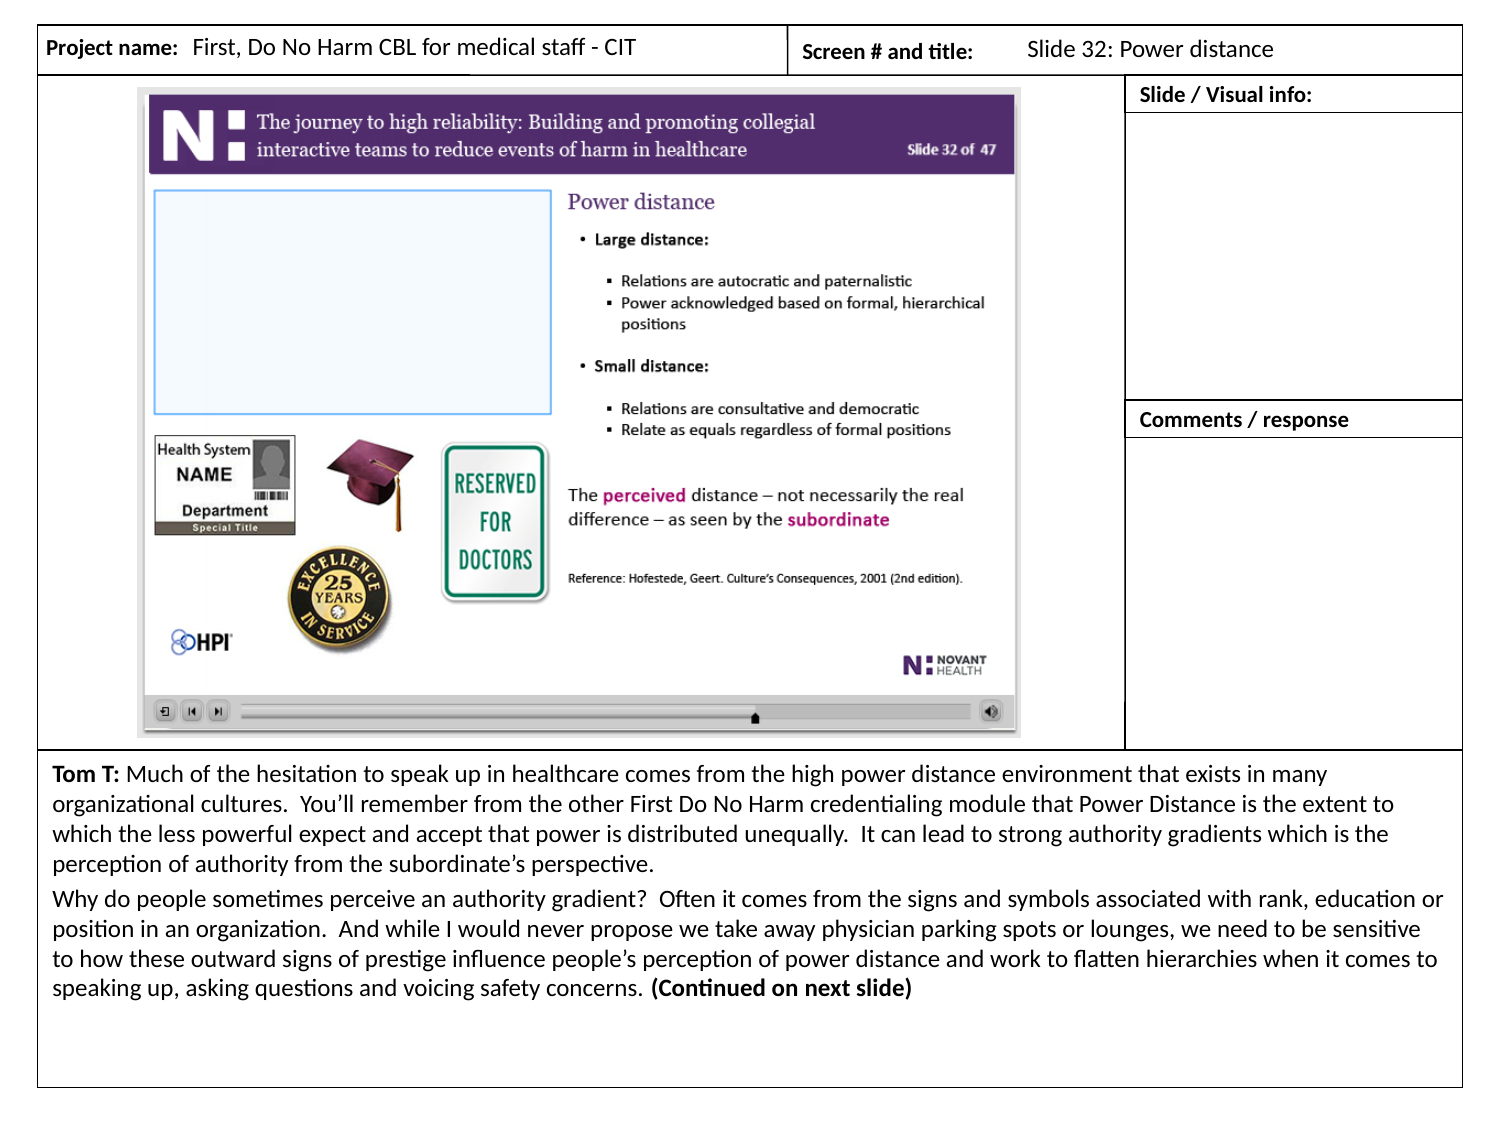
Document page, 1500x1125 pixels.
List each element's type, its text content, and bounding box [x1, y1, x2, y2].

list First, Do No Harm CBL for medical staff - CIT [177, 23, 800, 74]
list Tom T: Much of the hesitation to speak up in healthcare comes from the high power distance environment that exists in many organizational cultures. You’ll remember from the other First Do No Harm credentialing module that Power Distance is the extent to which the less powerful expect and accept that power is distributed unequally. It can lead to strong authority gradients which is the perception of authority from the subordinate’s perspective. Why do people sometimes perceive an authority gradient? Often it comes from the signs and symbols associated with rank, education or position in an organization. And while I would never propose we take away physician parking spots or lounges, we need to be sensitive to how these outward signs of prestige influence people’s perception of power distance and work to flatten hierarchies when it comes to speaking up, asking questions and voicing safety concerns. (Continued on next slide) [37, 750, 1463, 1100]
picture [137, 87, 1021, 738]
list Slide 32: Power distance [1012, 24, 1463, 75]
